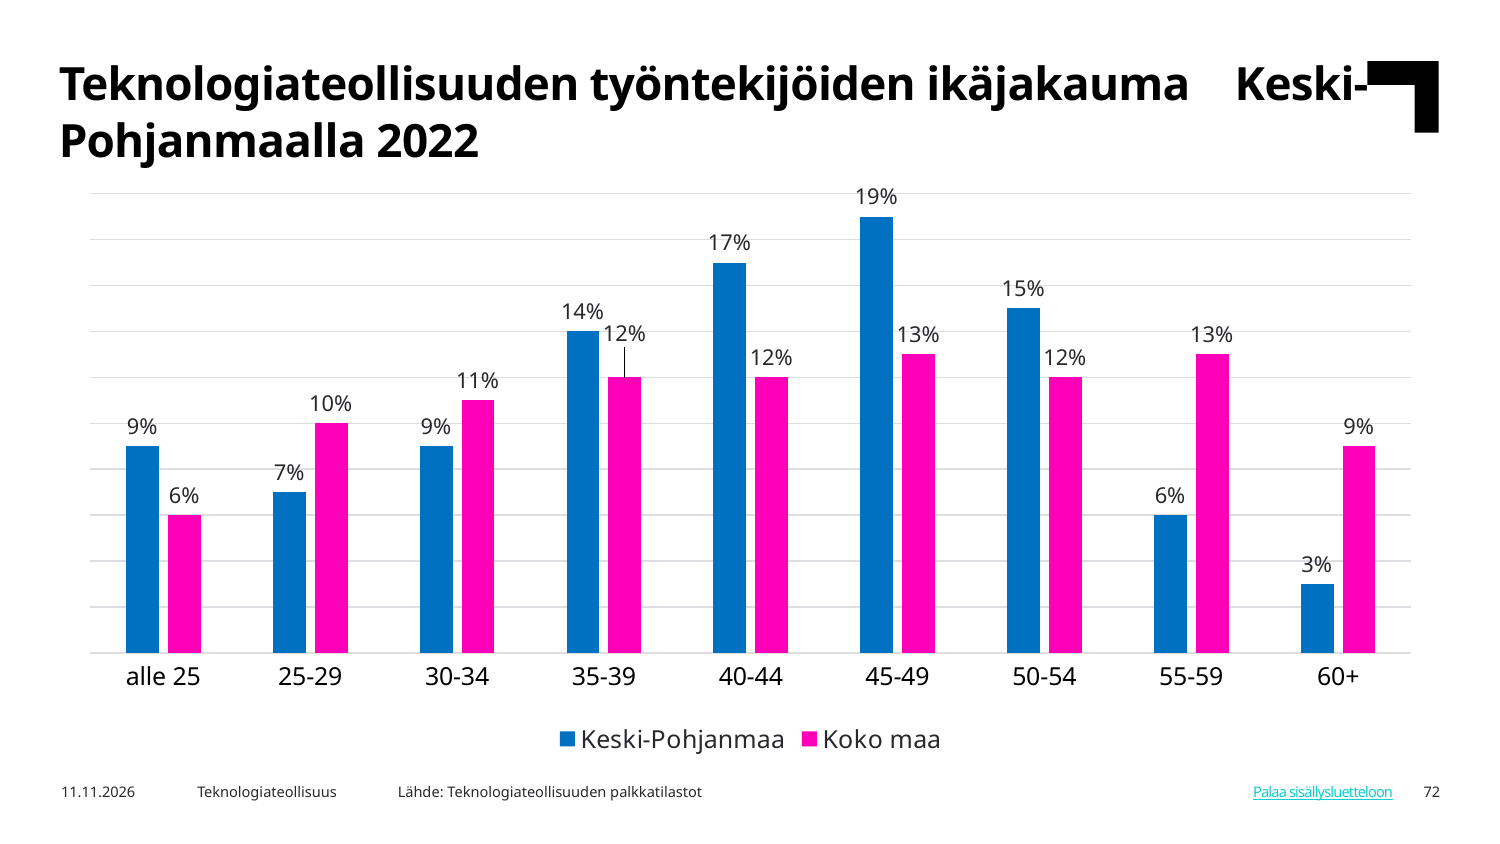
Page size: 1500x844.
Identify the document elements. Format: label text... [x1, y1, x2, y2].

list Lähde: Teknologiateollisuuden palkkatilastot [382, 775, 904, 824]
list Teknologiateollisuuden työntekijöiden ikäjakauma Keski-Pohjanmaalla 2022 [41, 46, 1439, 206]
text_box Palaa sisällysluetteloon [1247, 777, 1431, 809]
slide_number 72 [1313, 775, 1456, 803]
chart [62, 180, 1440, 763]
footer Teknologiateollisuus [182, 775, 382, 803]
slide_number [46, 775, 182, 803]
